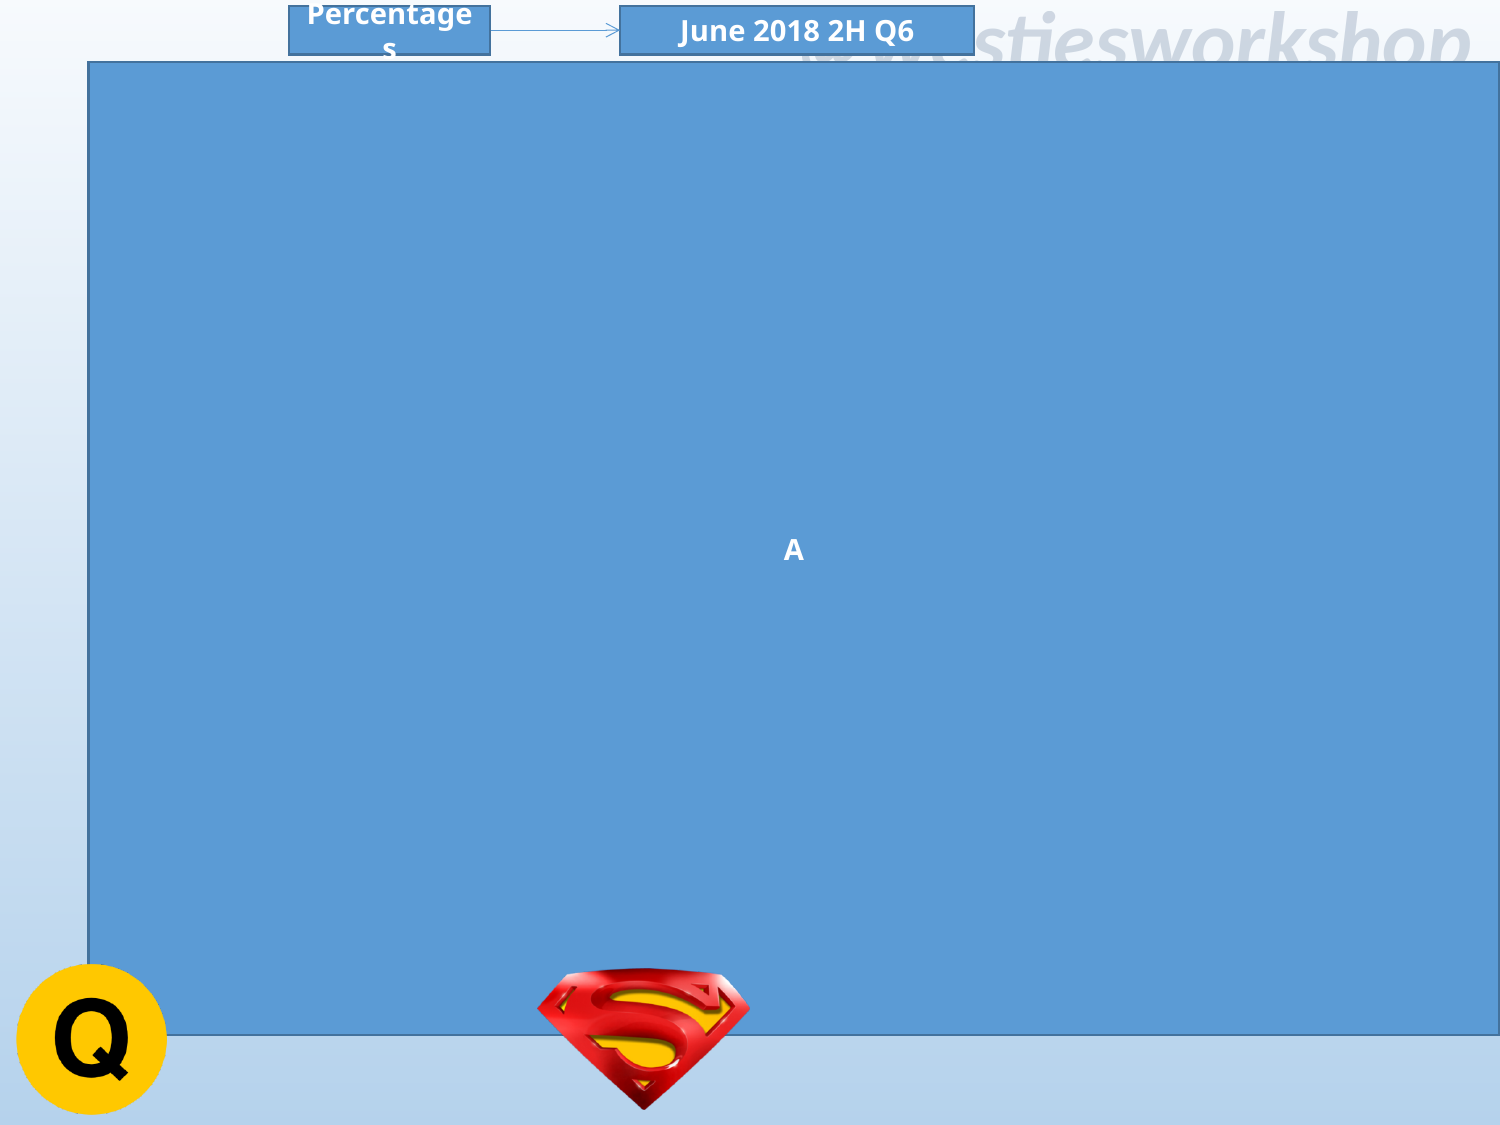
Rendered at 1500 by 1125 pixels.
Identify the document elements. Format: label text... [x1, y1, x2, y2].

picture [0, 61, 1500, 1125]
text_box June 2018 2H Q6 [619, 5, 975, 56]
text_box Percentages [288, 5, 491, 56]
